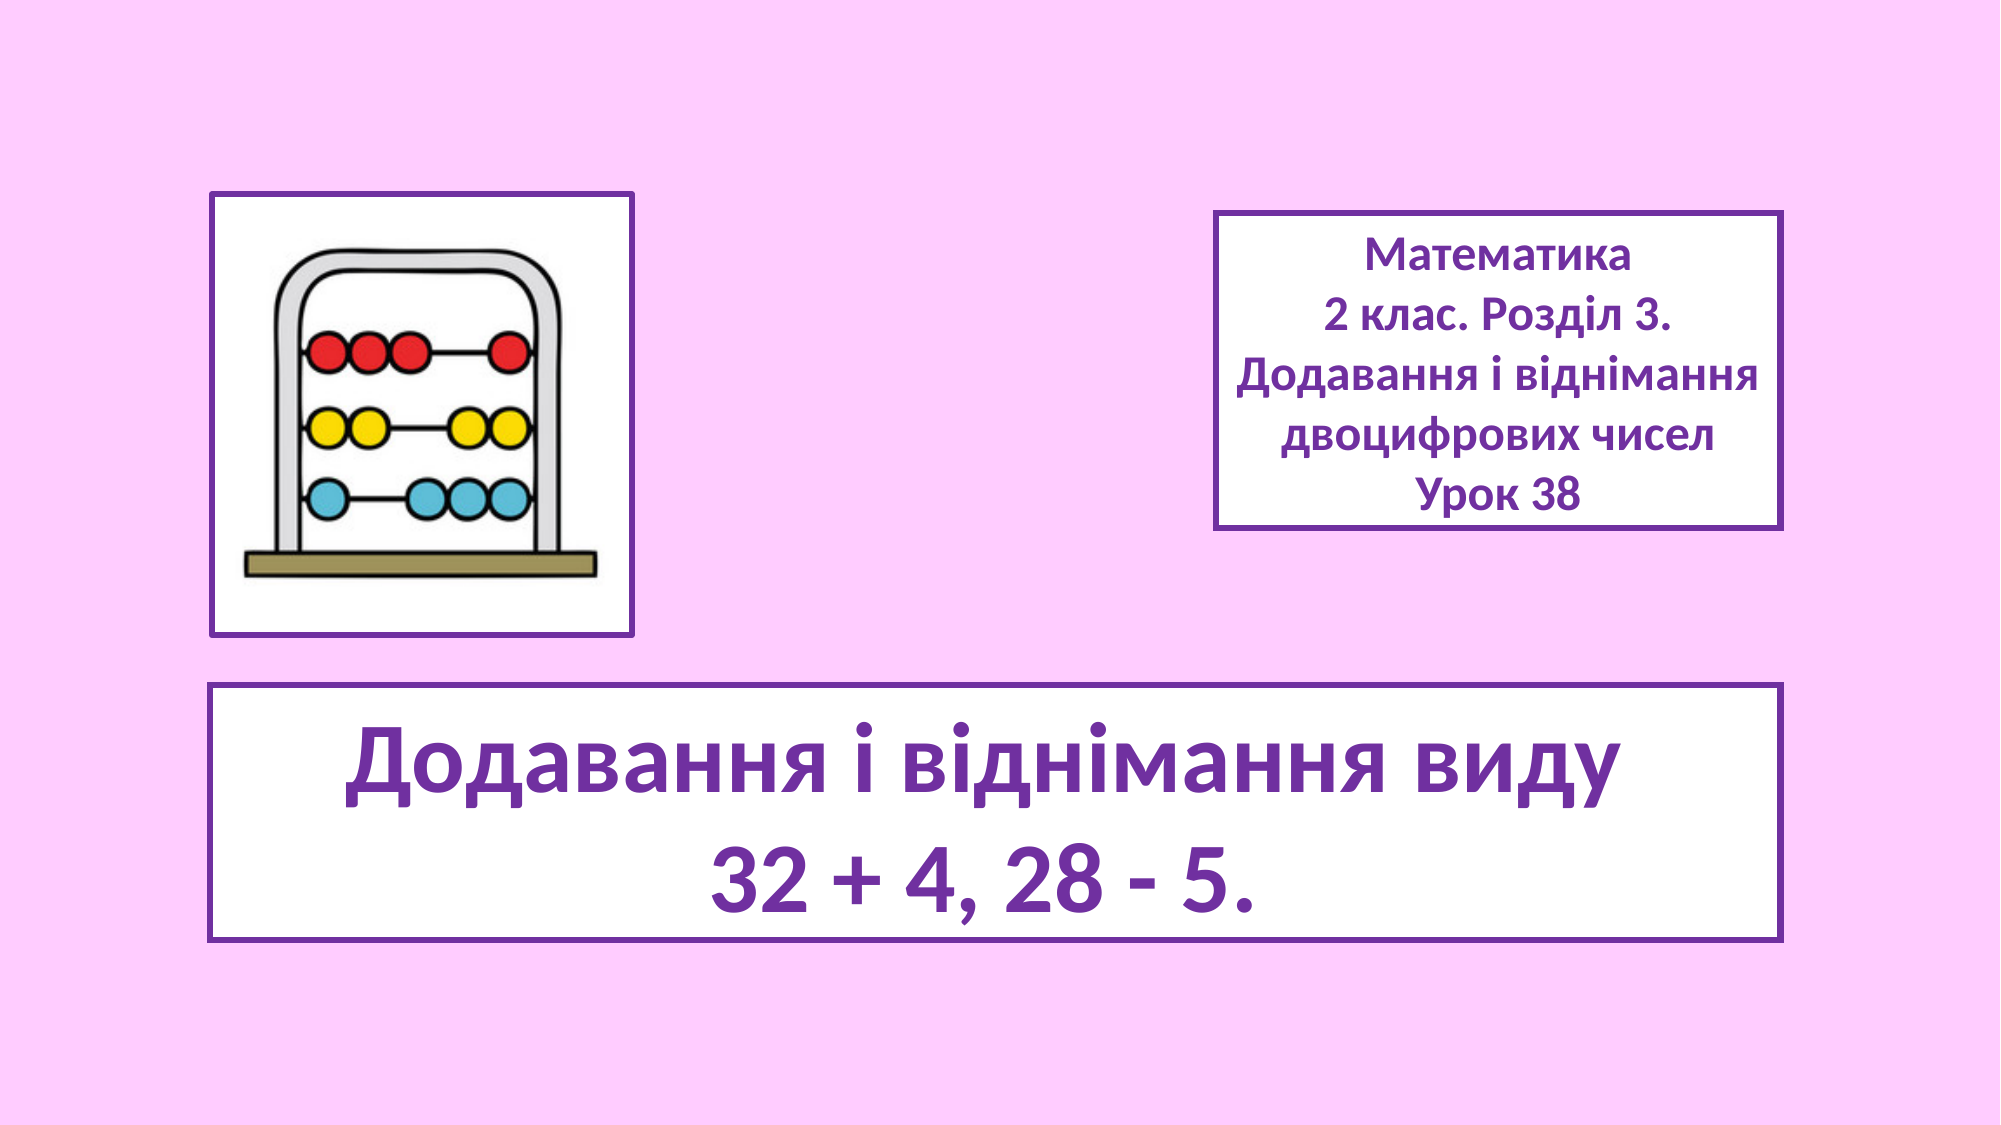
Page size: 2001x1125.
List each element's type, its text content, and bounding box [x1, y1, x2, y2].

text_box Математика 2 клас. Розділ 3. Додавання і віднімання двоцифрових чисел Урок 38 [1215, 212, 1782, 529]
text_box Додавання і віднімання виду 32 + 4, 28 - 5. [209, 684, 1781, 941]
picture [215, 197, 629, 632]
